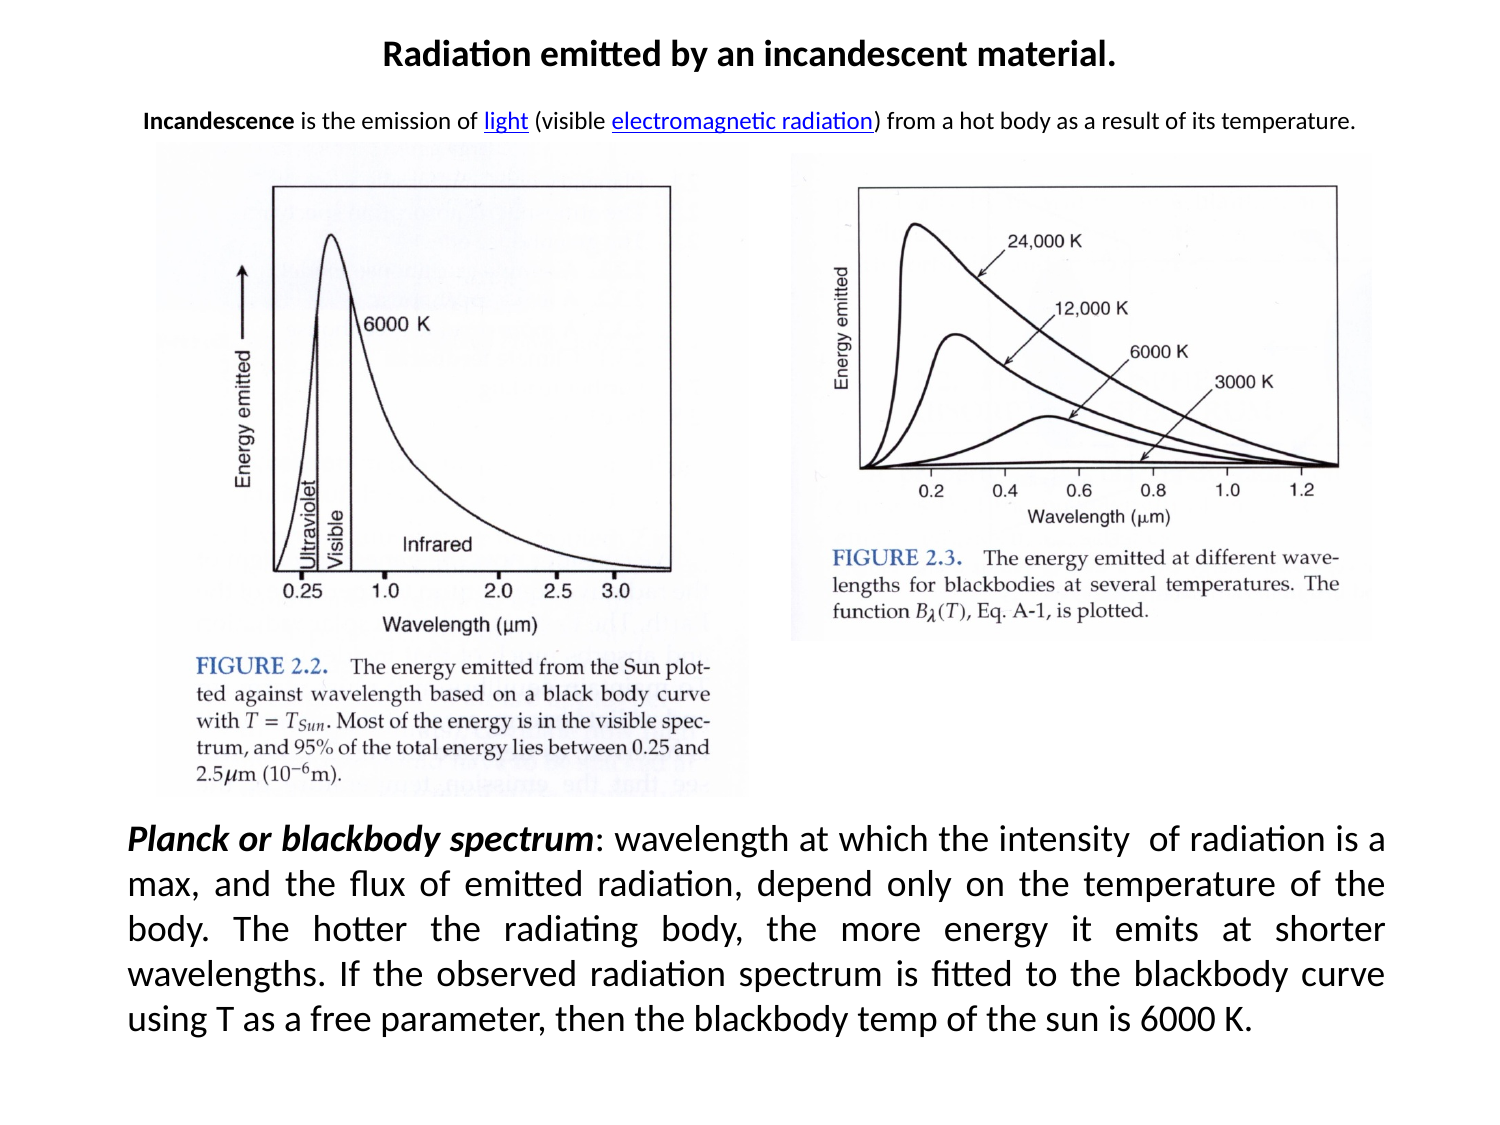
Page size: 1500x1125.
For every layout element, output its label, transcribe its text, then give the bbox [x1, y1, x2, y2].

picture [155, 141, 749, 797]
text_box Incandescence is the emission of light (visible electromagnetic radiation) from a hot body as a result of its temperature. [128, 97, 1401, 143]
text_box Radiation emitted by an incandescent material. [367, 21, 1147, 82]
picture [791, 152, 1372, 642]
text_box Planck or blackbody spectrum: wavelength at which the intensity of radiation is a max, and the flux of emitted radiation, depend only on the temperature of the body. The hotter the radiating body, the more energy it emits at shorter wavelengths. If the observed radiation spectrum is fitted to the blackbody curve using T as a free parameter, then the blackbody temp of the sun is 6000 K. [112, 806, 1402, 1046]
